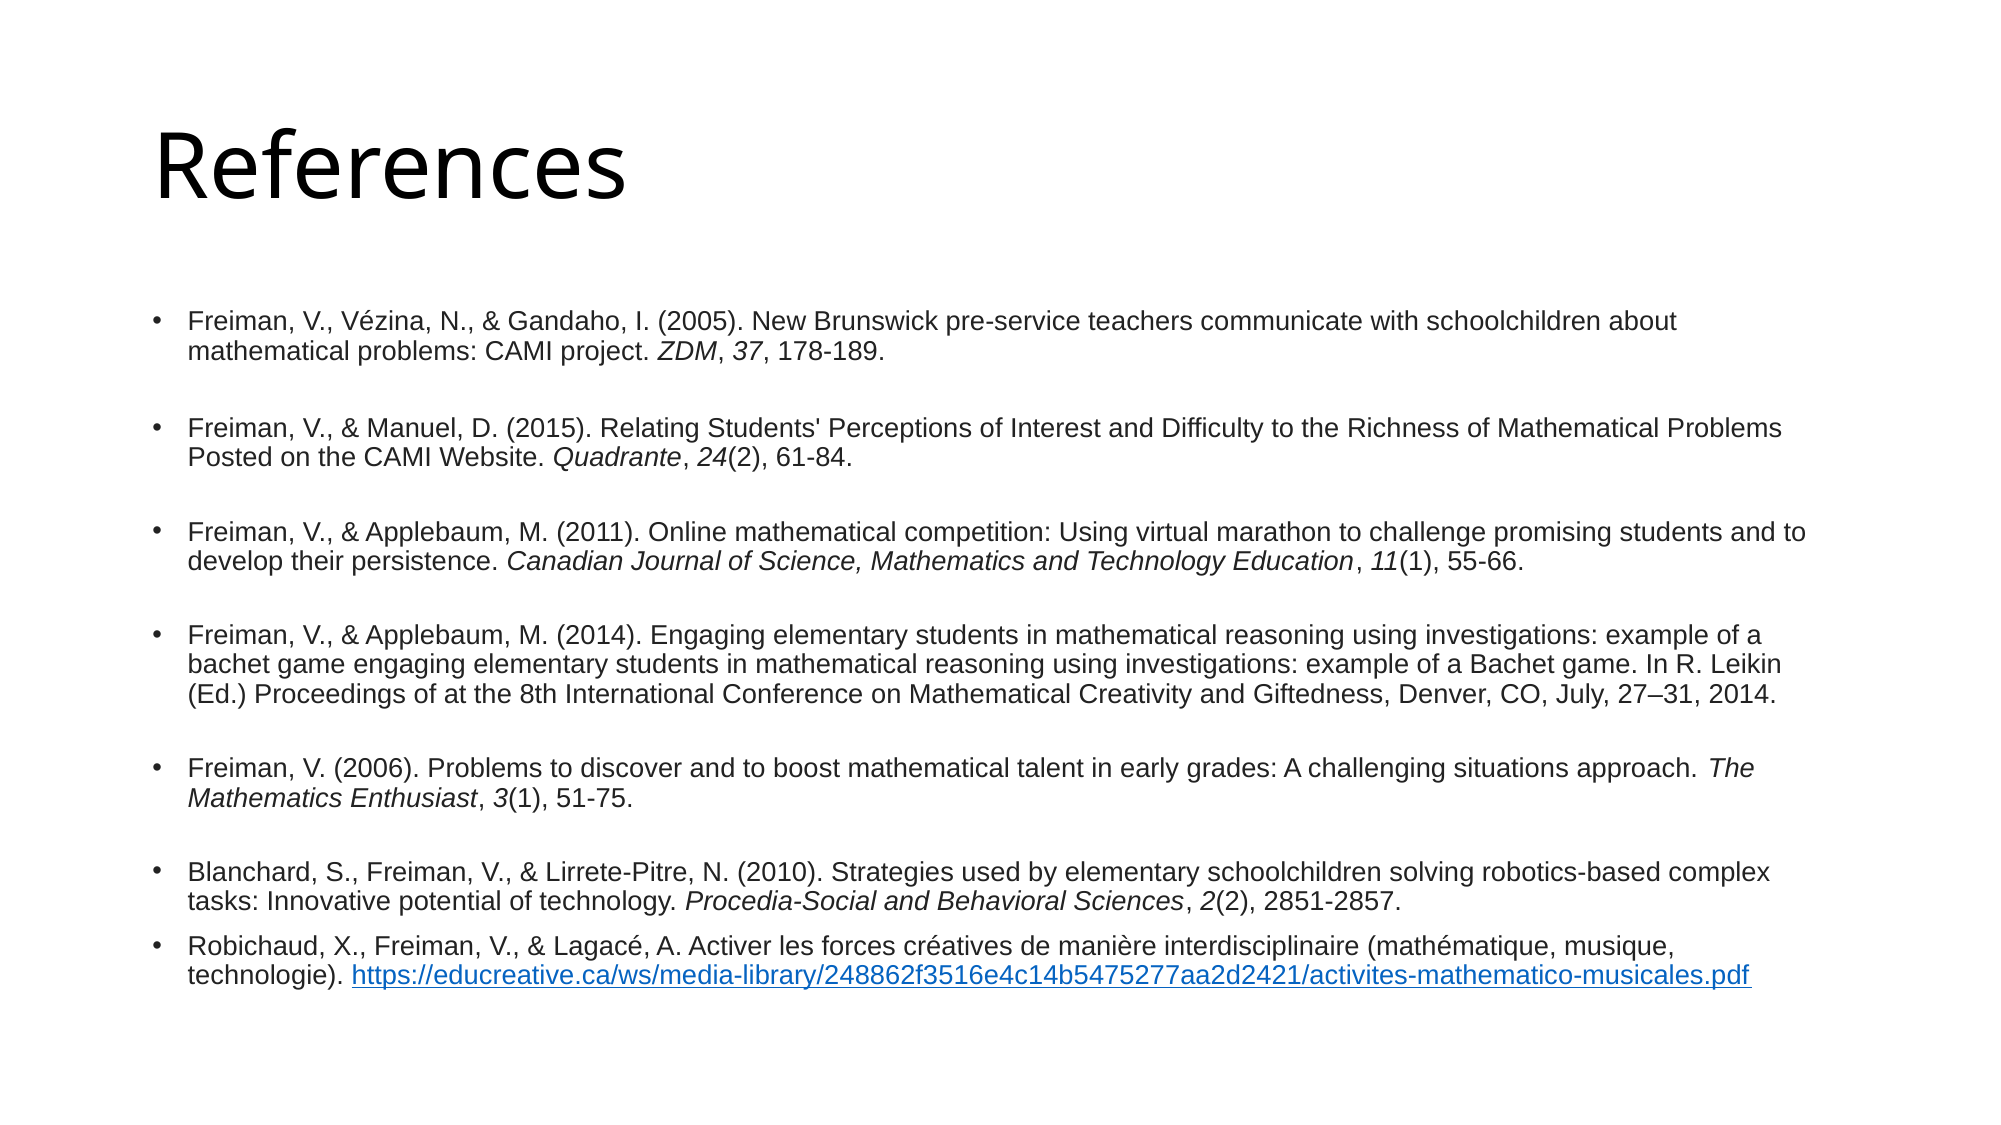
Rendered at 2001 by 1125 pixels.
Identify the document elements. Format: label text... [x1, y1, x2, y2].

title References [137, 59, 1863, 278]
list Freiman, V., Vézina, N., & Gandaho, I. (2005). New Brunswick pre-service teachers communicate with schoolchildren about mathematical problems: CAMI project. ZDM, 37, 178-189. Freiman, V., & Manuel, D. (2015). Relating Students' Perceptions of Interest and Difficulty to the Richness of Mathematical Problems Posted on the CAMI Website. Quadrante, 24(2), 61-84. Freiman, V., & Applebaum, M. (2011). Online mathematical competition: Using virtual marathon to challenge promising students and to develop their persistence. Canadian Journal of Science, Mathematics and Technology Education, 11(1), 55-66. Freiman, V., & Applebaum, M. (2014). Engaging elementary students in mathematical reasoning using investigations: example of a bachet game engaging elementary students in mathematical reasoning using investigations: example of a Bachet game. In R. Leikin (Ed.) Proceedings of at the 8th International Conference on Mathematical Creativity and Giftedness, Denver, CO, July, 27–31, 2014. Freiman, V. (2006). Problems to discover and to boost mathematical talent in early grades: A challenging situations approach. The Mathematics Enthusiast, 3(1), 51-75. Blanchard, S., Freiman, V., & Lirrete-Pitre, N. (2010). Strategies used by elementary schoolchildren solving robotics-based complex tasks: Innovative potential of technology. Procedia-Social and Behavioral Sciences, 2(2), 2851-2857. Robichaud, X., Freiman, V., & Lagacé, A. Activer les forces créatives de manière interdisciplinaire (mathématique, musique, technologie). https://educreative.ca/ws/media-library/248862f3516e4c14b5475277aa2d2421/activites-mathematico-musicales.pdf [137, 299, 1863, 1014]
